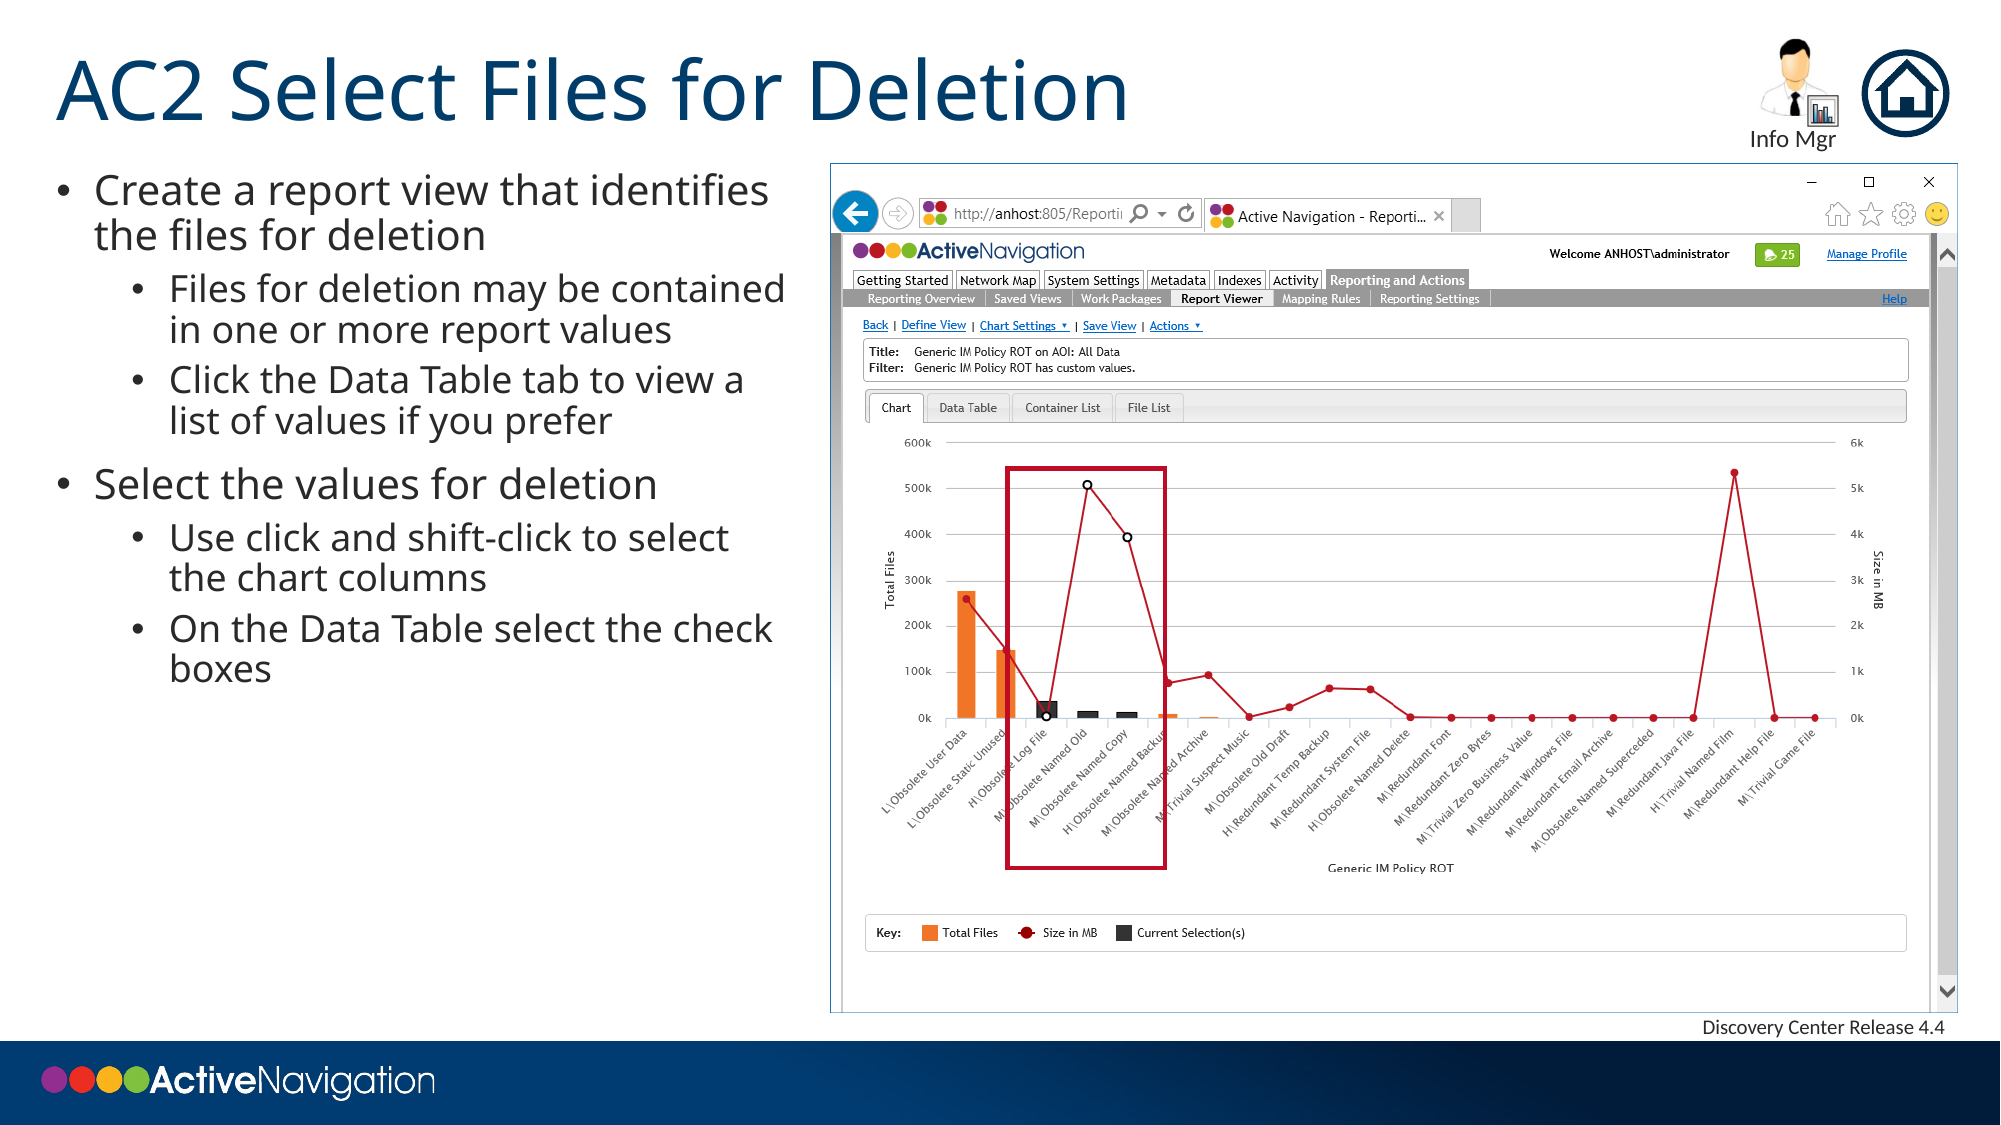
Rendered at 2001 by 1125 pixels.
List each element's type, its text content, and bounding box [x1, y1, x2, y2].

list Create a report view that identifies the files for deletion Files for deletion may be contained in one or more report values Click the Data Table tab to view a list of values if you prefer Select the values for deletion Use click and shift-click to select the chart columns On the Data Table select the check boxes [41, 162, 810, 1014]
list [830, 163, 1958, 1013]
title AC2 Select Files for Deletion [41, 41, 1625, 146]
picture [1753, 31, 1843, 131]
picture [0, 1041, 2000, 1125]
